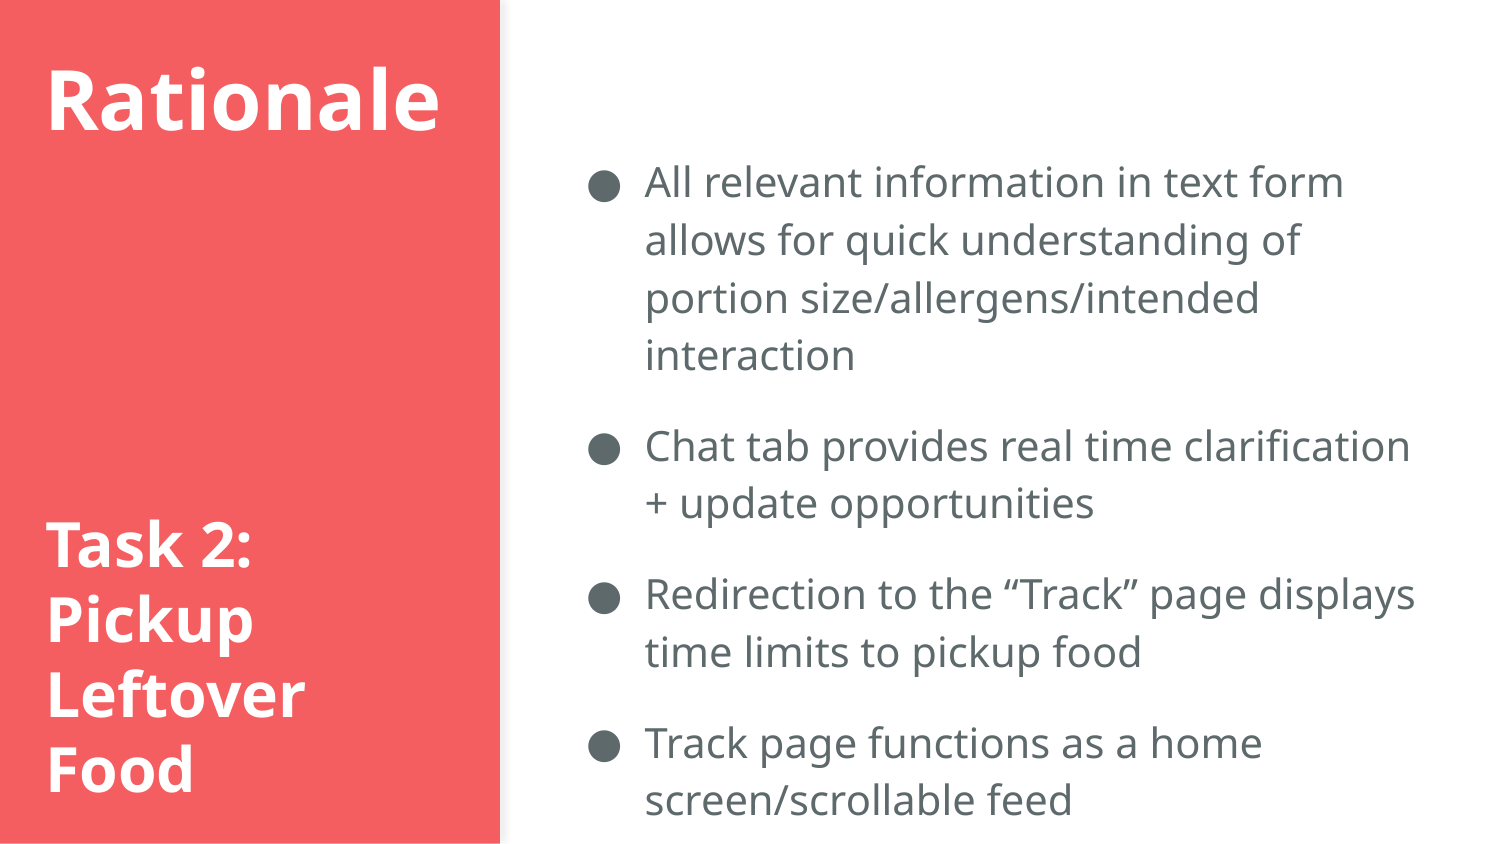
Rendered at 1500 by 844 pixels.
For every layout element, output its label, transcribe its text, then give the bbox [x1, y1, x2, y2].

title Rationale [0, 32, 490, 198]
list All relevant information in text form allows for quick understanding of portion size/allergens/intended interaction Chat tab provides real time clarification + update opportunities Redirection to the “Track” page displays time limits to pickup food Track page functions as a home screen/scrollable feed [554, 50, 1449, 751]
title Task 2: Pickup Leftover Food [30, 490, 341, 624]
